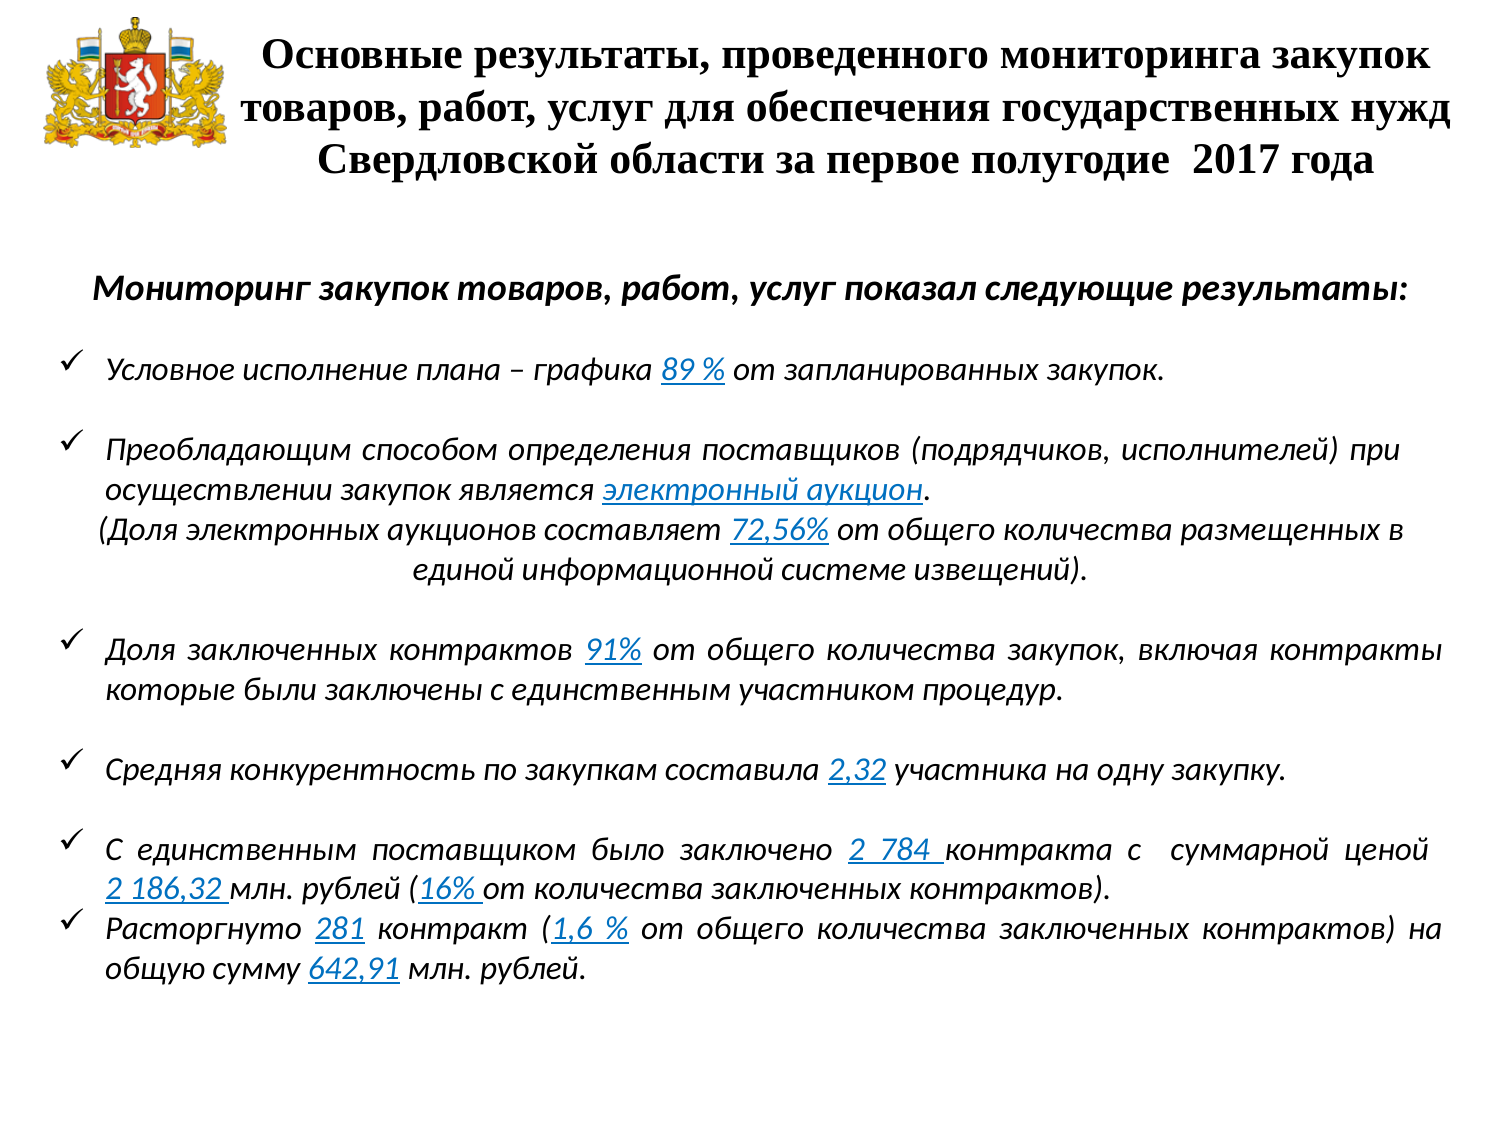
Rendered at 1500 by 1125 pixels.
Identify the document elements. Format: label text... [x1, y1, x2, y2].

text_box Основные результаты, проведенного мониторинга закупок товаров, работ, услуг для обеспечения государственных нужд Свердловской области за первое полугодие 2017 года [198, 17, 1487, 190]
text_box Мониторинг закупок товаров, работ, услуг показал следующие результаты: Условное исполнение плана – графика 89 % от запланированных закупок. Преобладающим способом определения поставщиков (подрядчиков, исполнителей) при осуществлении закупок является электронный аукцион. (Доля электронных аукционов составляет 72,56% от общего количества размещенных в единой информационной системе извещений). Доля заключенных контрактов 91% от общего количества закупок, включая контракты которые были заключены с единственным участником процедур. Средняя конкурентность по закупкам составила 2,32 участника на одну закупку. С единственным поставщиком было заключено 2 784 контракта с суммарной ценой 2 186,32 млн. рублей (16% от количества заключенных контрактов). Расторгнуто 281 контракт (1,6 % от общего количества заключенных контрактов) на общую сумму 642,91 млн. рублей. [43, 255, 1459, 994]
picture [43, 17, 227, 148]
